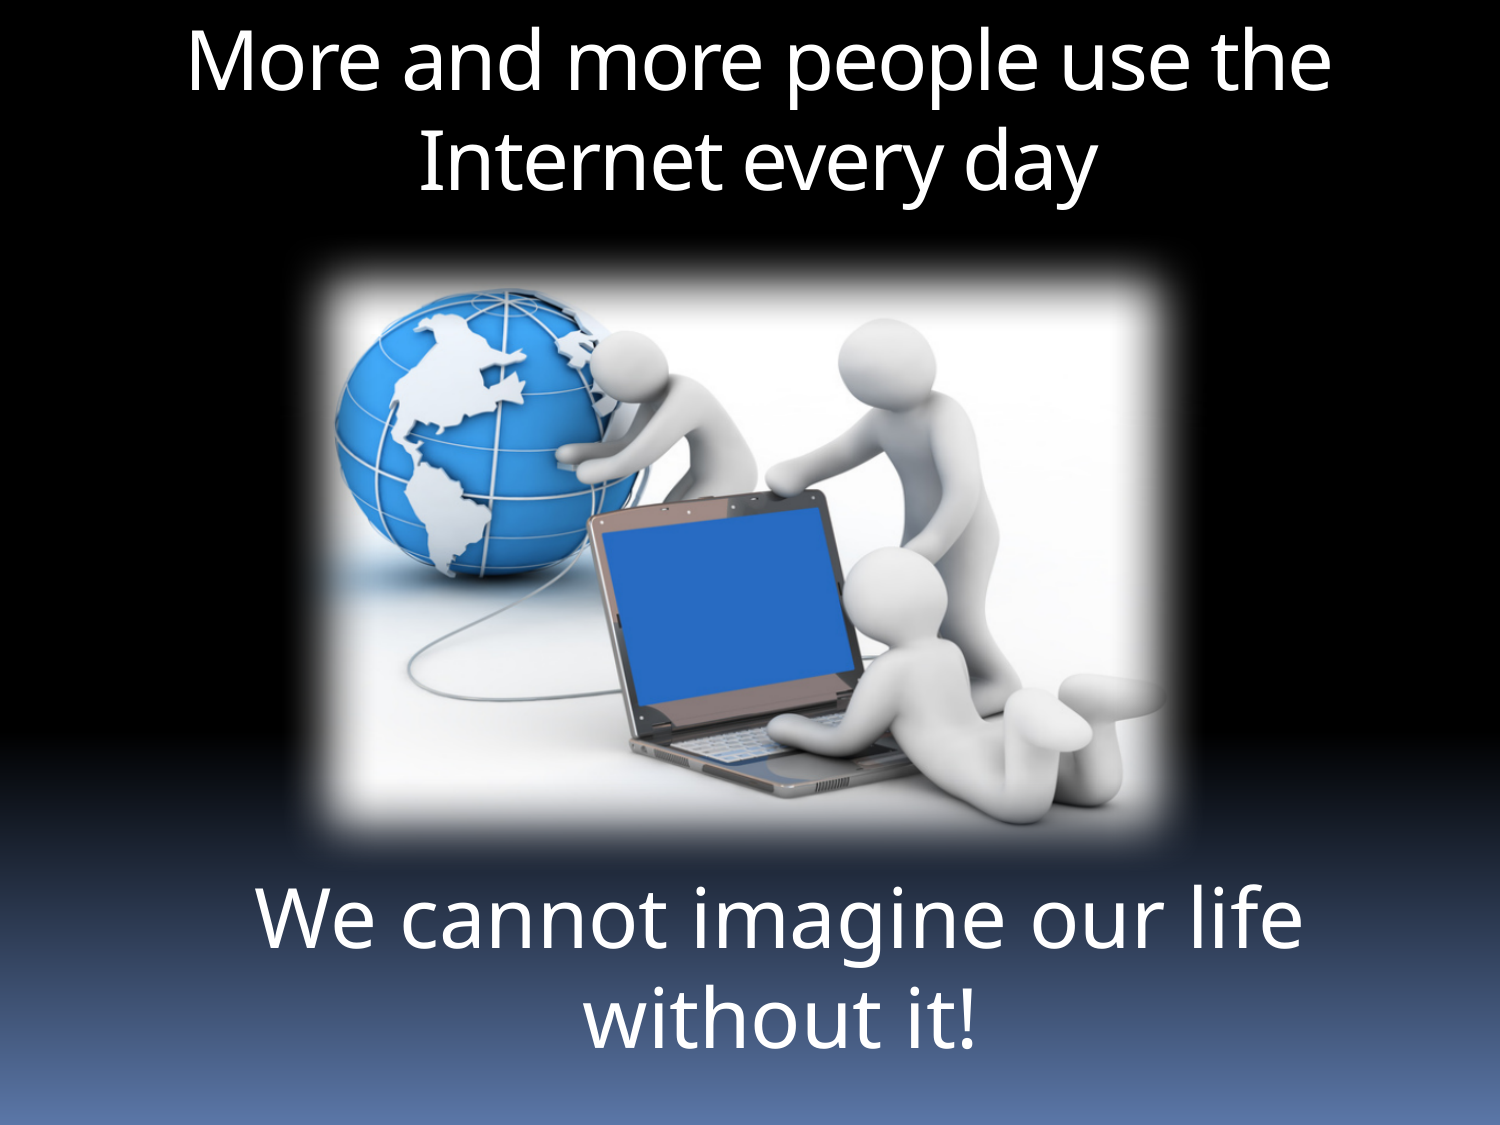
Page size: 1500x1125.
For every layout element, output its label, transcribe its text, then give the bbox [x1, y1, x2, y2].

title More and more people use the Internet every day [64, 0, 1453, 198]
text_box We cannot imagine our life without it! [183, 857, 1379, 1073]
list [277, 231, 1211, 877]
